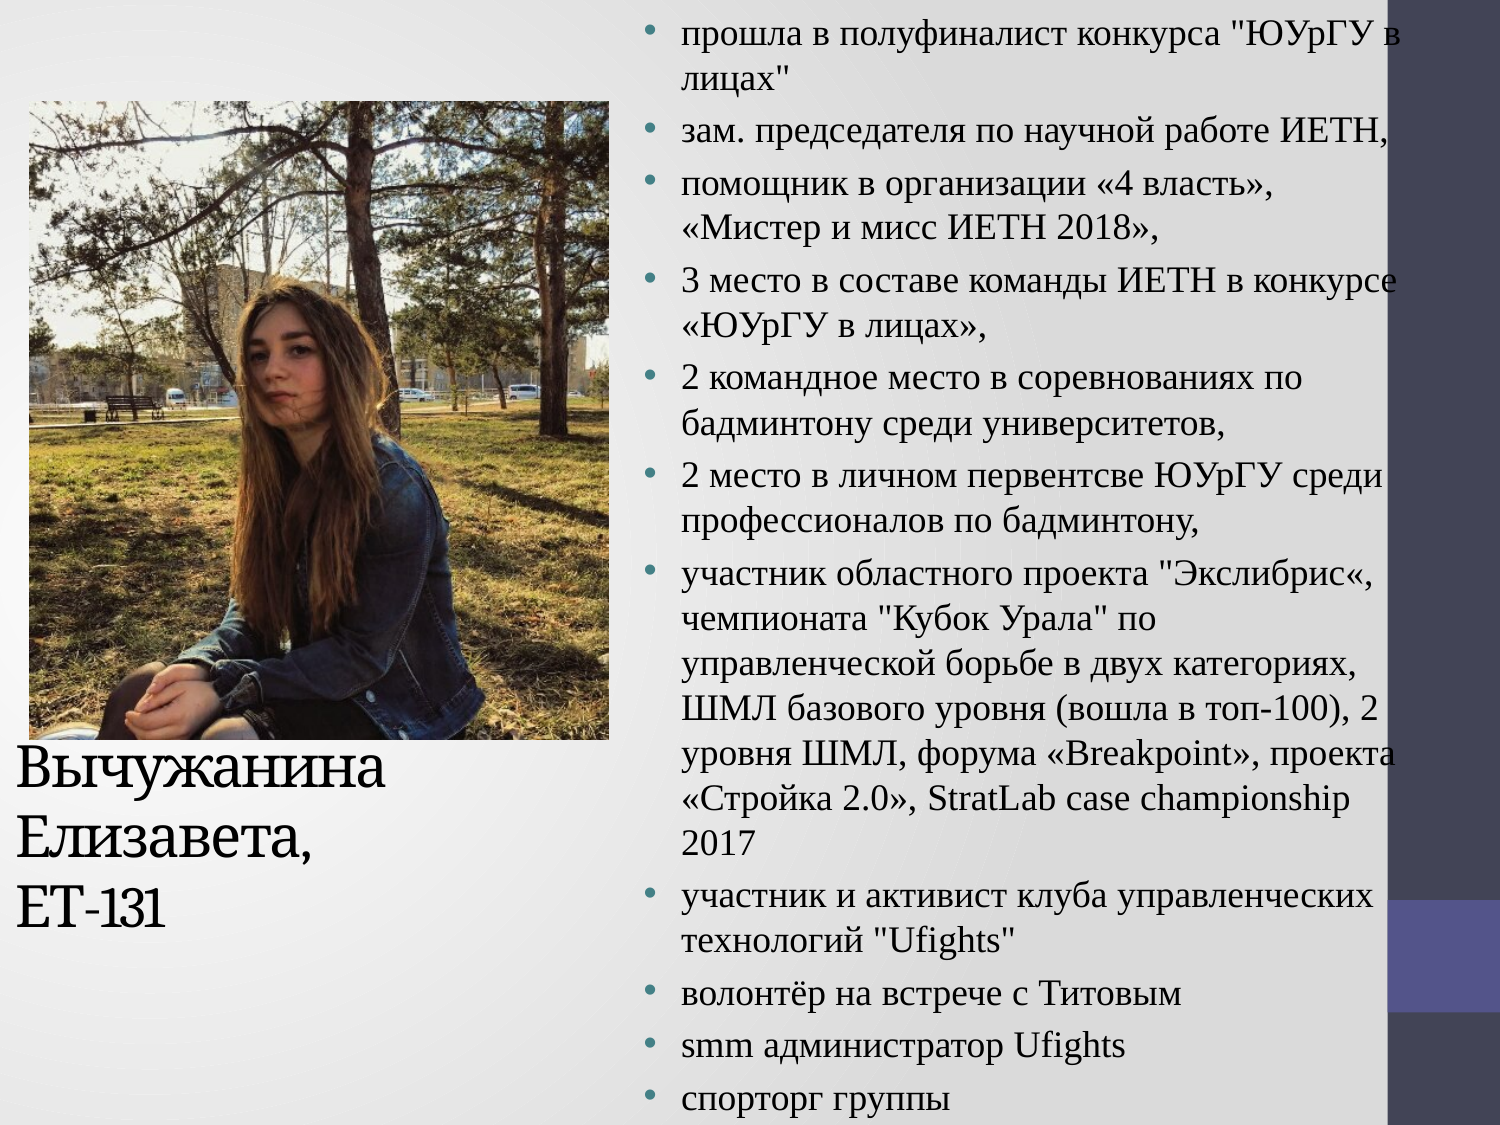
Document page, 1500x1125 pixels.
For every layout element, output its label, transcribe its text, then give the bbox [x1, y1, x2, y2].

title Вычужанина Елизавета, ЕТ-131 [0, 763, 561, 905]
list прошла в полуфиналист конкурса "ЮУрГУ в лицах" зам. председателя по научной работе ИЕТН, помощник в организации «4 власть», «Мистер и мисс ИЕТН 2018», 3 место в составе команды ИЕТН в конкурсе «ЮУрГУ в лицах», 2 командное место в соревнованиях по бадминтону среди университетов, 2 место в личном первентсве ЮУрГУ среди профессионалов по бадминтону, участник областного проекта "Экслибрис«, чемпионата "Кубок Урала" по управленческой борьбе в двух категориях, ШМЛ базового уровня (вошла в топ-100), 2 уровня ШМЛ, форума «Breakpoint», проекта «Стройка 2.0», StratLab case championship 2017 участник и активист клуба управленческих технологий "Ufights" волонтёр на встрече с Титовым smm администратор Ufights спорторг группы [561, 0, 1436, 1094]
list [28, 101, 610, 741]
